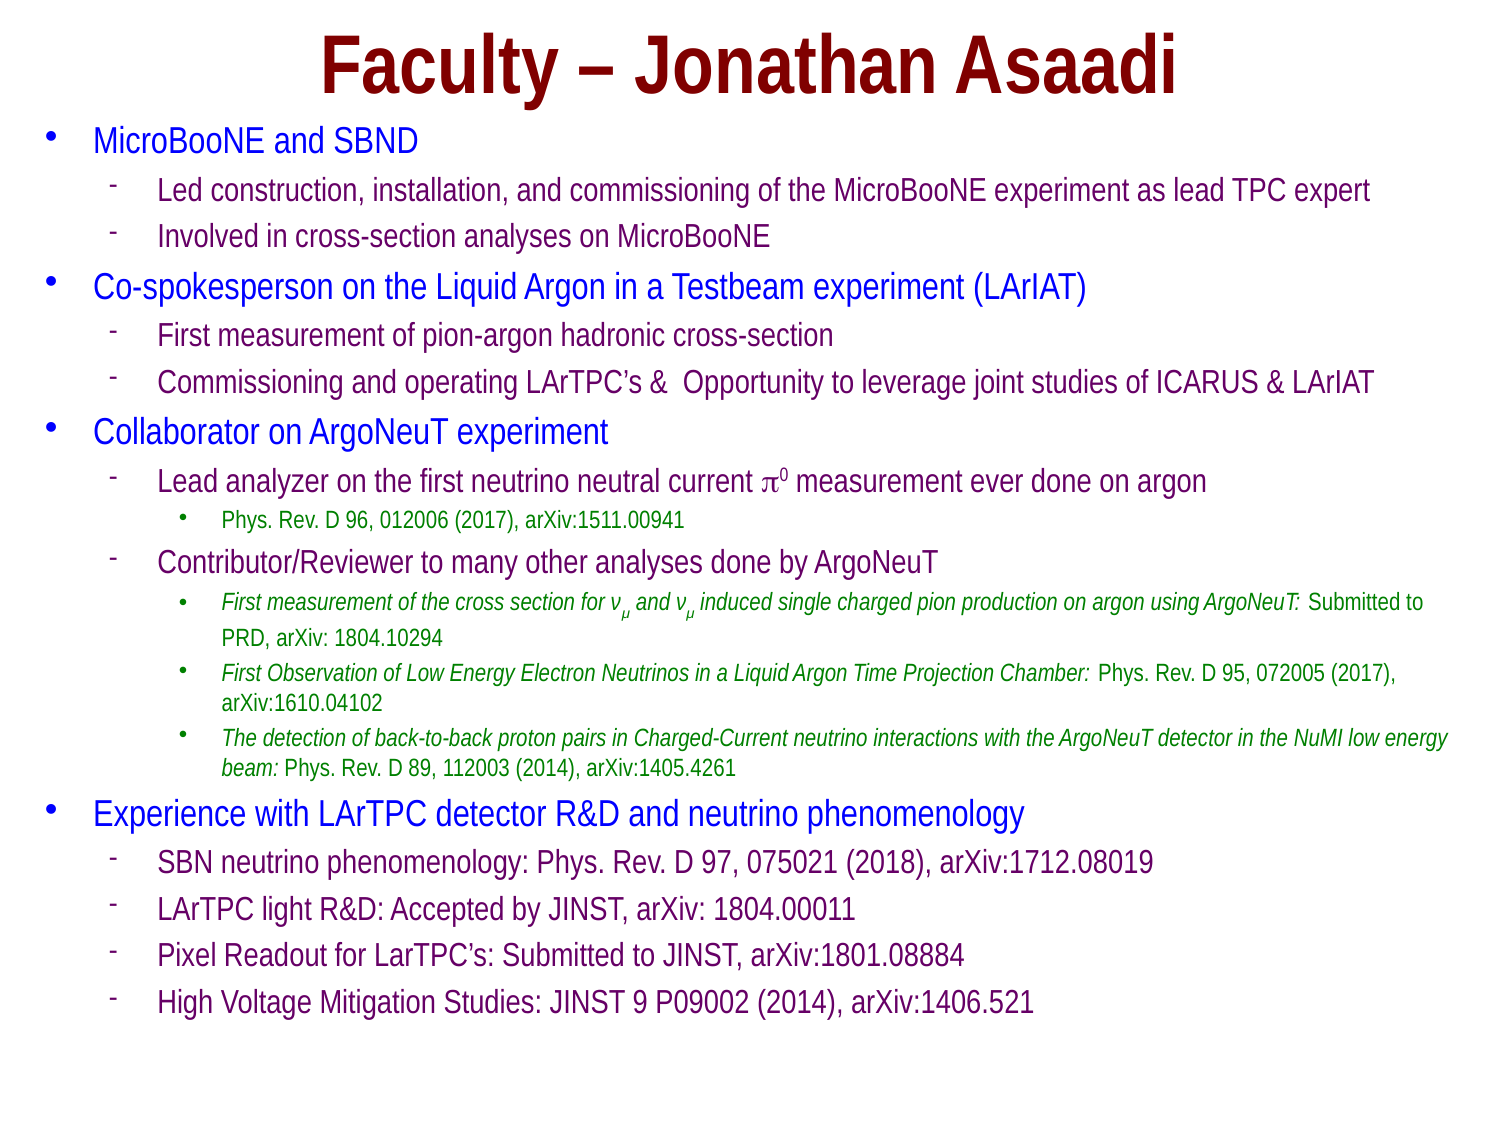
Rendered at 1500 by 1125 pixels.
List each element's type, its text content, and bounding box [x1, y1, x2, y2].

text_box Faculty – Jonathan Asaadi [74, 2, 1425, 118]
list MicroBooNE and SBND Led construction, installation, and commissioning of the MicroBooNE experiment as lead TPC expert Involved in cross-section analyses on MicroBooNE Co-spokesperson on the Liquid Argon in a Testbeam experiment (LArIAT) First measurement of pion-argon hadronic cross-section Commissioning and operating LArTPC’s & Opportunity to leverage joint studies of ICARUS & LArIAT Collaborator on ArgoNeuT experiment Lead analyzer on the first neutrino neutral current p0 measurement ever done on argon Phys. Rev. D 96, 012006 (2017), arXiv:1511.00941 Contributor/Reviewer to many other analyses done by ArgoNeuT First measurement of the cross section for νμ and νμ induced single charged pion production on argon using ArgoNeuT: Submitted to PRD, arXiv: 1804.10294 First Observation of Low Energy Electron Neutrinos in a Liquid Argon Time Projection Chamber: Phys. Rev. D 95, 072005 (2017), arXiv:1610.04102 The detection of back-to-back proton pairs in Charged-Current neutrino interactions with the ArgoNeuT detector in the NuMI low energy beam: Phys. Rev. D 89, 112003 (2014), arXiv:1405.4261 Experience with LArTPC detector R&D and neutrino phenomenology SBN neutrino phenomenology: Phys. Rev. D 97, 075021 (2018), arXiv:1712.08019 LArTPC light R&D: Accepted by JINST, arXiv: 1804.00011 Pixel Readout for LarTPC’s: Submitted to JINST, arXiv:1801.08884 High Voltage Mitigation Studies: JINST 9 P09002 (2014), arXiv:1406.521 [13, 108, 1487, 1033]
